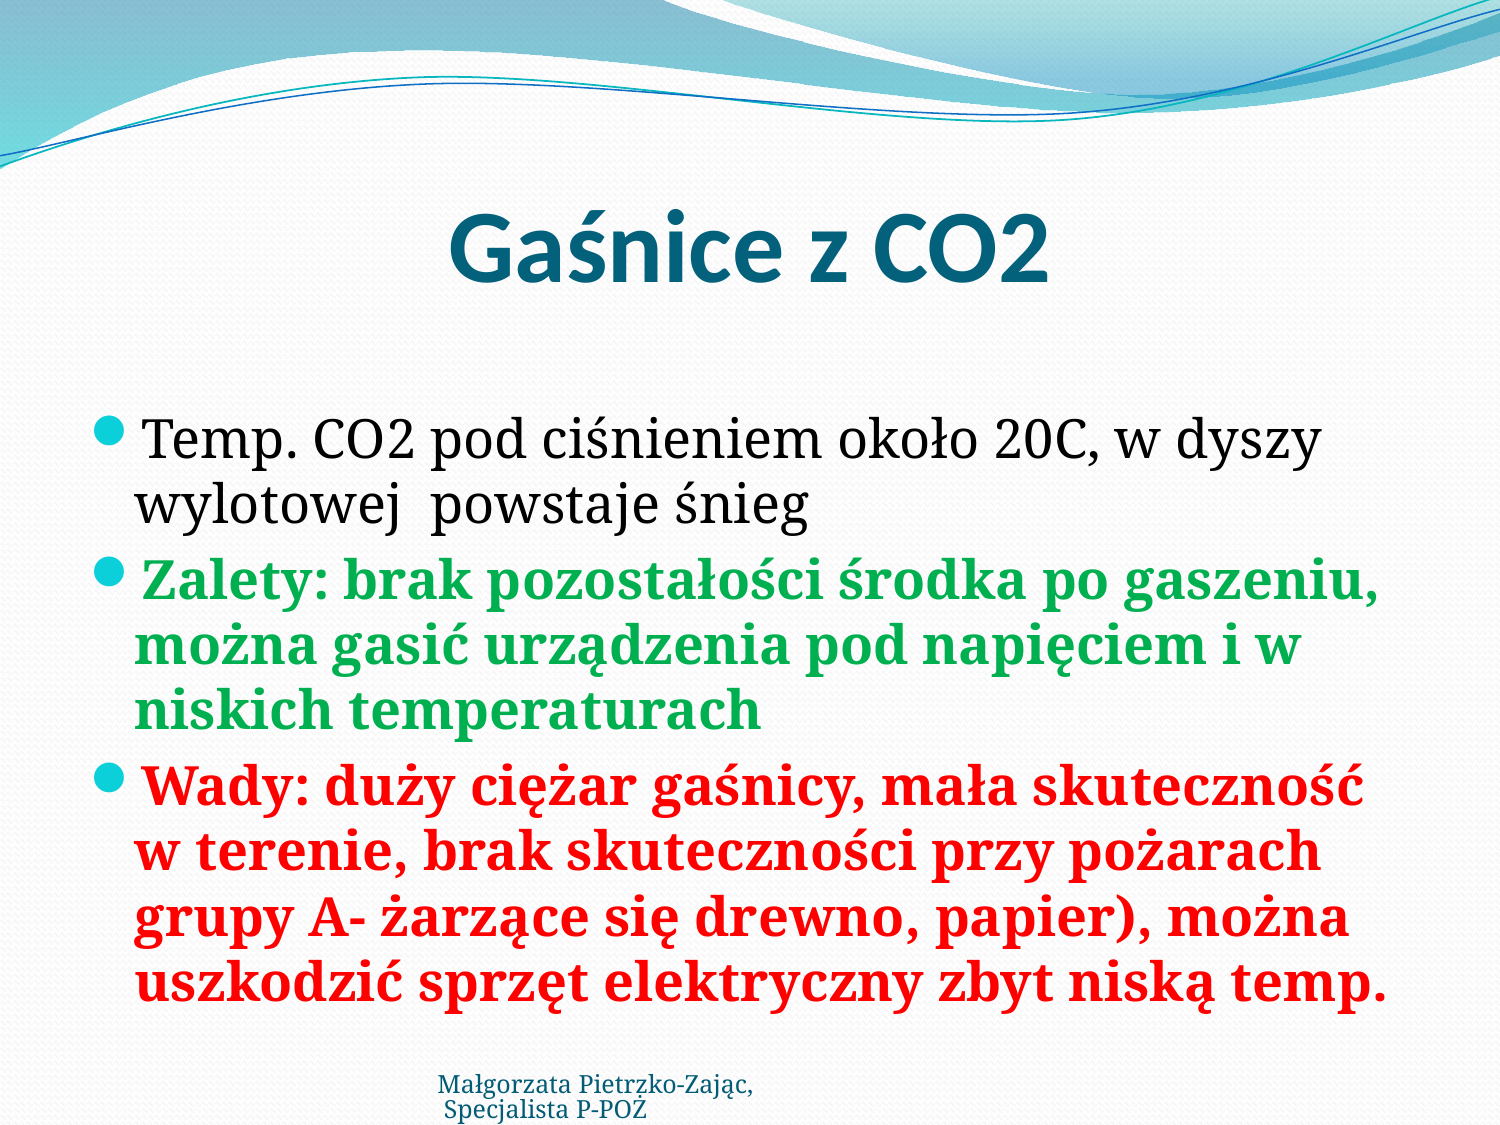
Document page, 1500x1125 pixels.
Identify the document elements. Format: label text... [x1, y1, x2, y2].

title Gaśnice z CO2 [75, 115, 1425, 303]
footer Małgorzata Pietrzko-Zając, Specjalista P-POŻ [437, 1042, 988, 1103]
list Temp. CO2 pod ciśnieniem około 20C, w dyszy wylotowej powstaje śnieg Zalety: brak pozostałości środka po gaszeniu, można gasić urządzenia pod napięciem i w niskich temperaturach Wady: duży ciężar gaśnicy, mała skuteczność w terenie, brak skuteczności przy pożarach grupy A- żarzące się drewno, papier), można uszkodzić sprzęt elektryczny zbyt niską temp. [75, 397, 1425, 1090]
